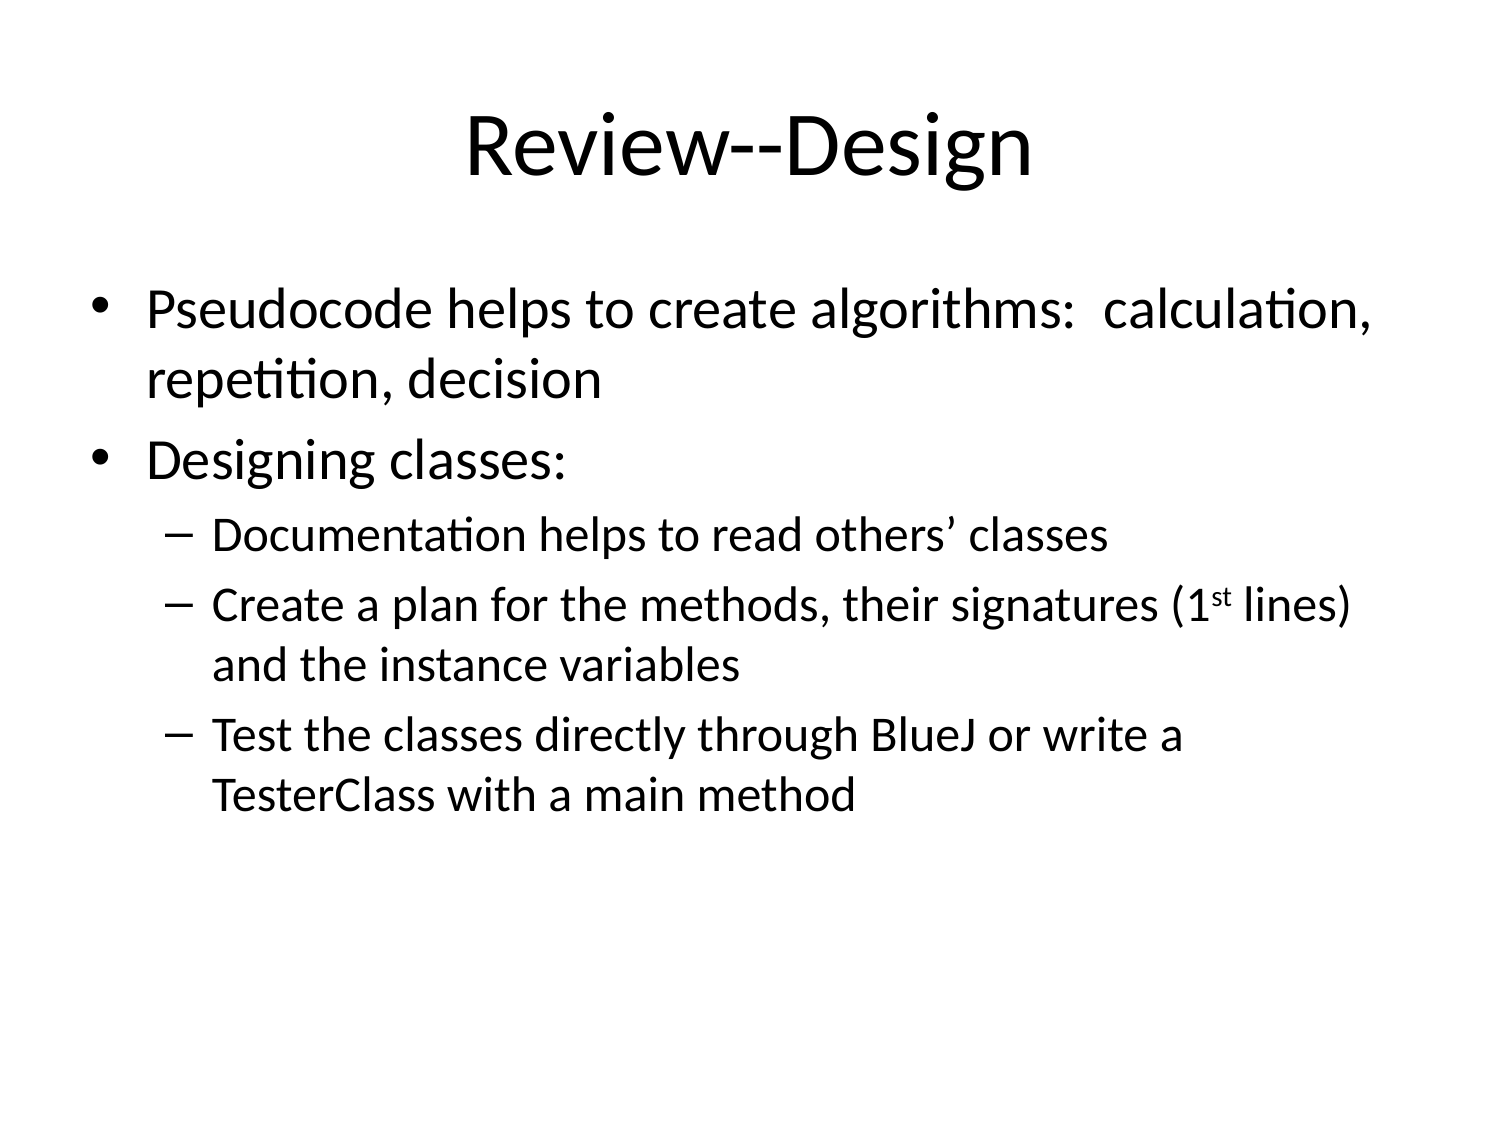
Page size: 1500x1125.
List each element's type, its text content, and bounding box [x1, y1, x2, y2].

list Pseudocode helps to create algorithms: calculation, repetition, decision Designing classes: Documentation helps to read others’ classes Create a plan for the methods, their signatures (1st lines) and the instance variables Test the classes directly through BlueJ or write a TesterClass with a main method [75, 262, 1425, 1005]
title Review--Design [75, 45, 1425, 233]
